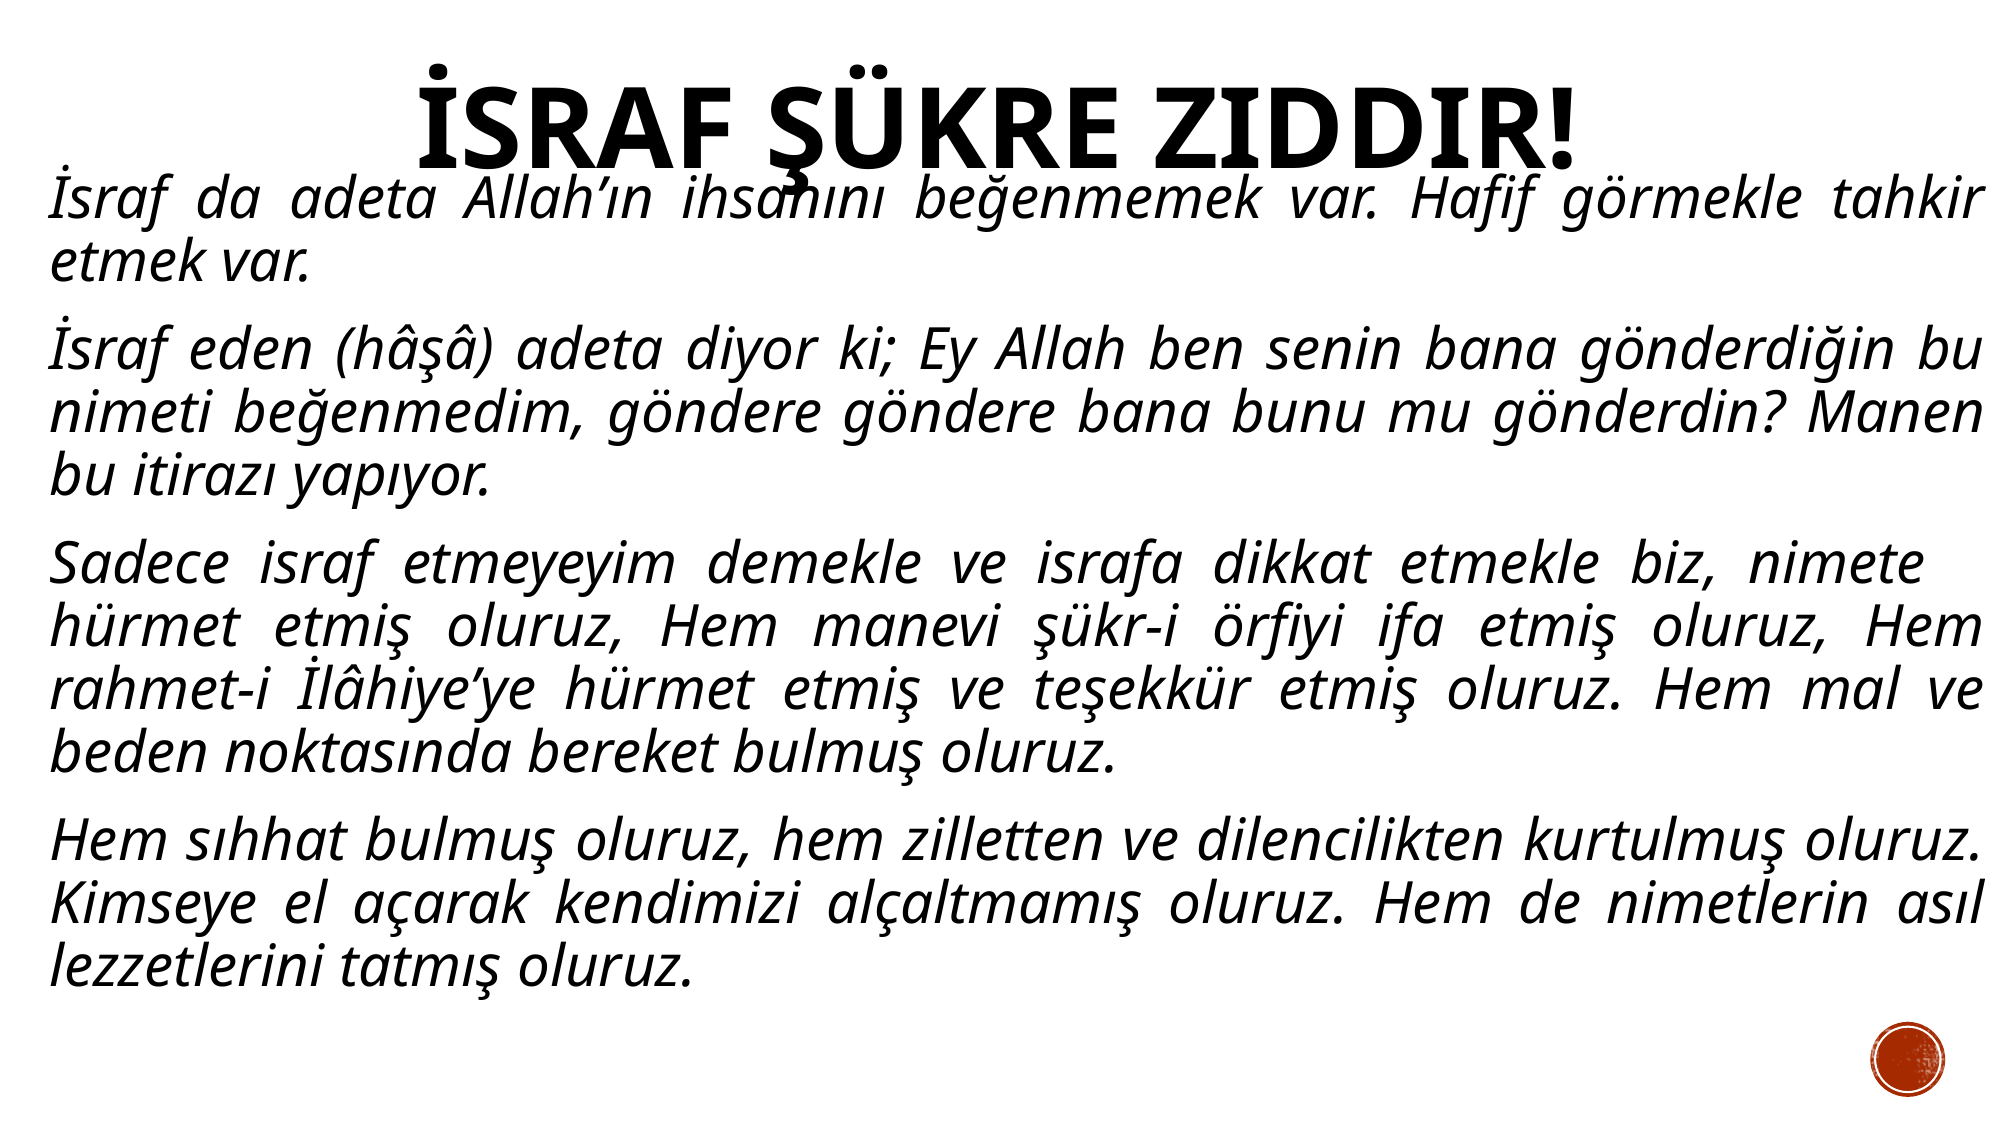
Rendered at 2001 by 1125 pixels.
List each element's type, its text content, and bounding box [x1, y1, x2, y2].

title İsraf Şükre zIddIr! [30, 0, 1967, 264]
list İsraf da adeta Allah’ın ihsanını beğenmemek var. Hafif görmekle tahkir etmek var. İsraf eden (hâşâ) adeta diyor ki; Ey Allah ben senin bana gönderdiğin bu nimeti beğenmedim, göndere göndere bana bunu mu gönderdin? Manen bu itirazı yapıyor. Sadece israf etmeyeyim demekle ve israfa dikkat etmekle biz, nimete hürmet etmiş oluruz, Hem manevi şükr-i örfiyi ifa etmiş oluruz, Hem rahmet-i İlâhiye’ye hürmet etmiş ve teşekkür etmiş oluruz. Hem mal ve beden noktasında bereket bulmuş oluruz. Hem sıhhat bulmuş oluruz, hem zilletten ve dilencilikten kurtulmuş oluruz. Kimseye el açarak kendimizi alçaltmamış oluruz. Hem de nimetlerin asıl lezzetlerini tatmış oluruz. [34, 161, 2000, 826]
